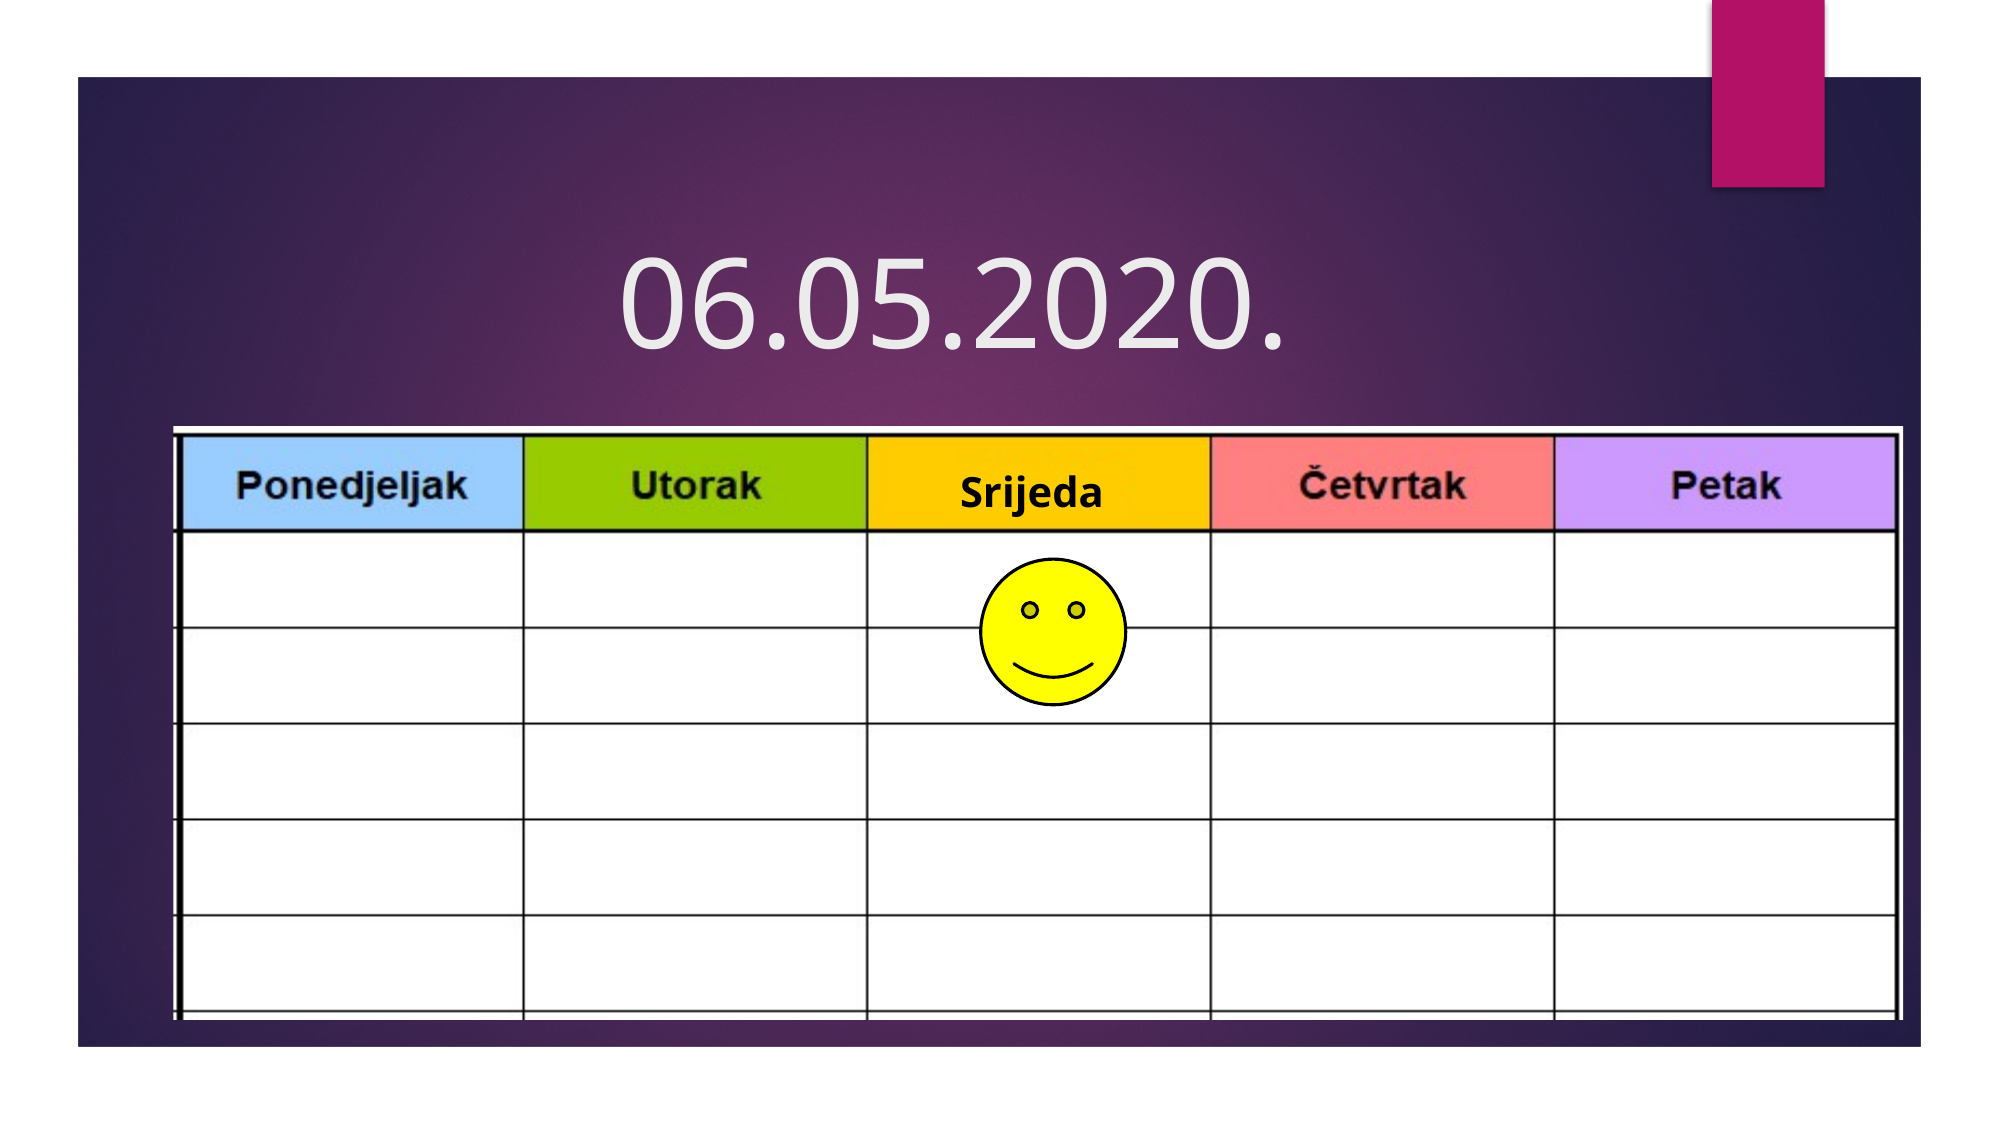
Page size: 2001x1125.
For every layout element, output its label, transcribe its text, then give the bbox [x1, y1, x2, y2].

picture [173, 426, 1904, 1020]
title 06.05.2020. [602, 148, 1423, 382]
